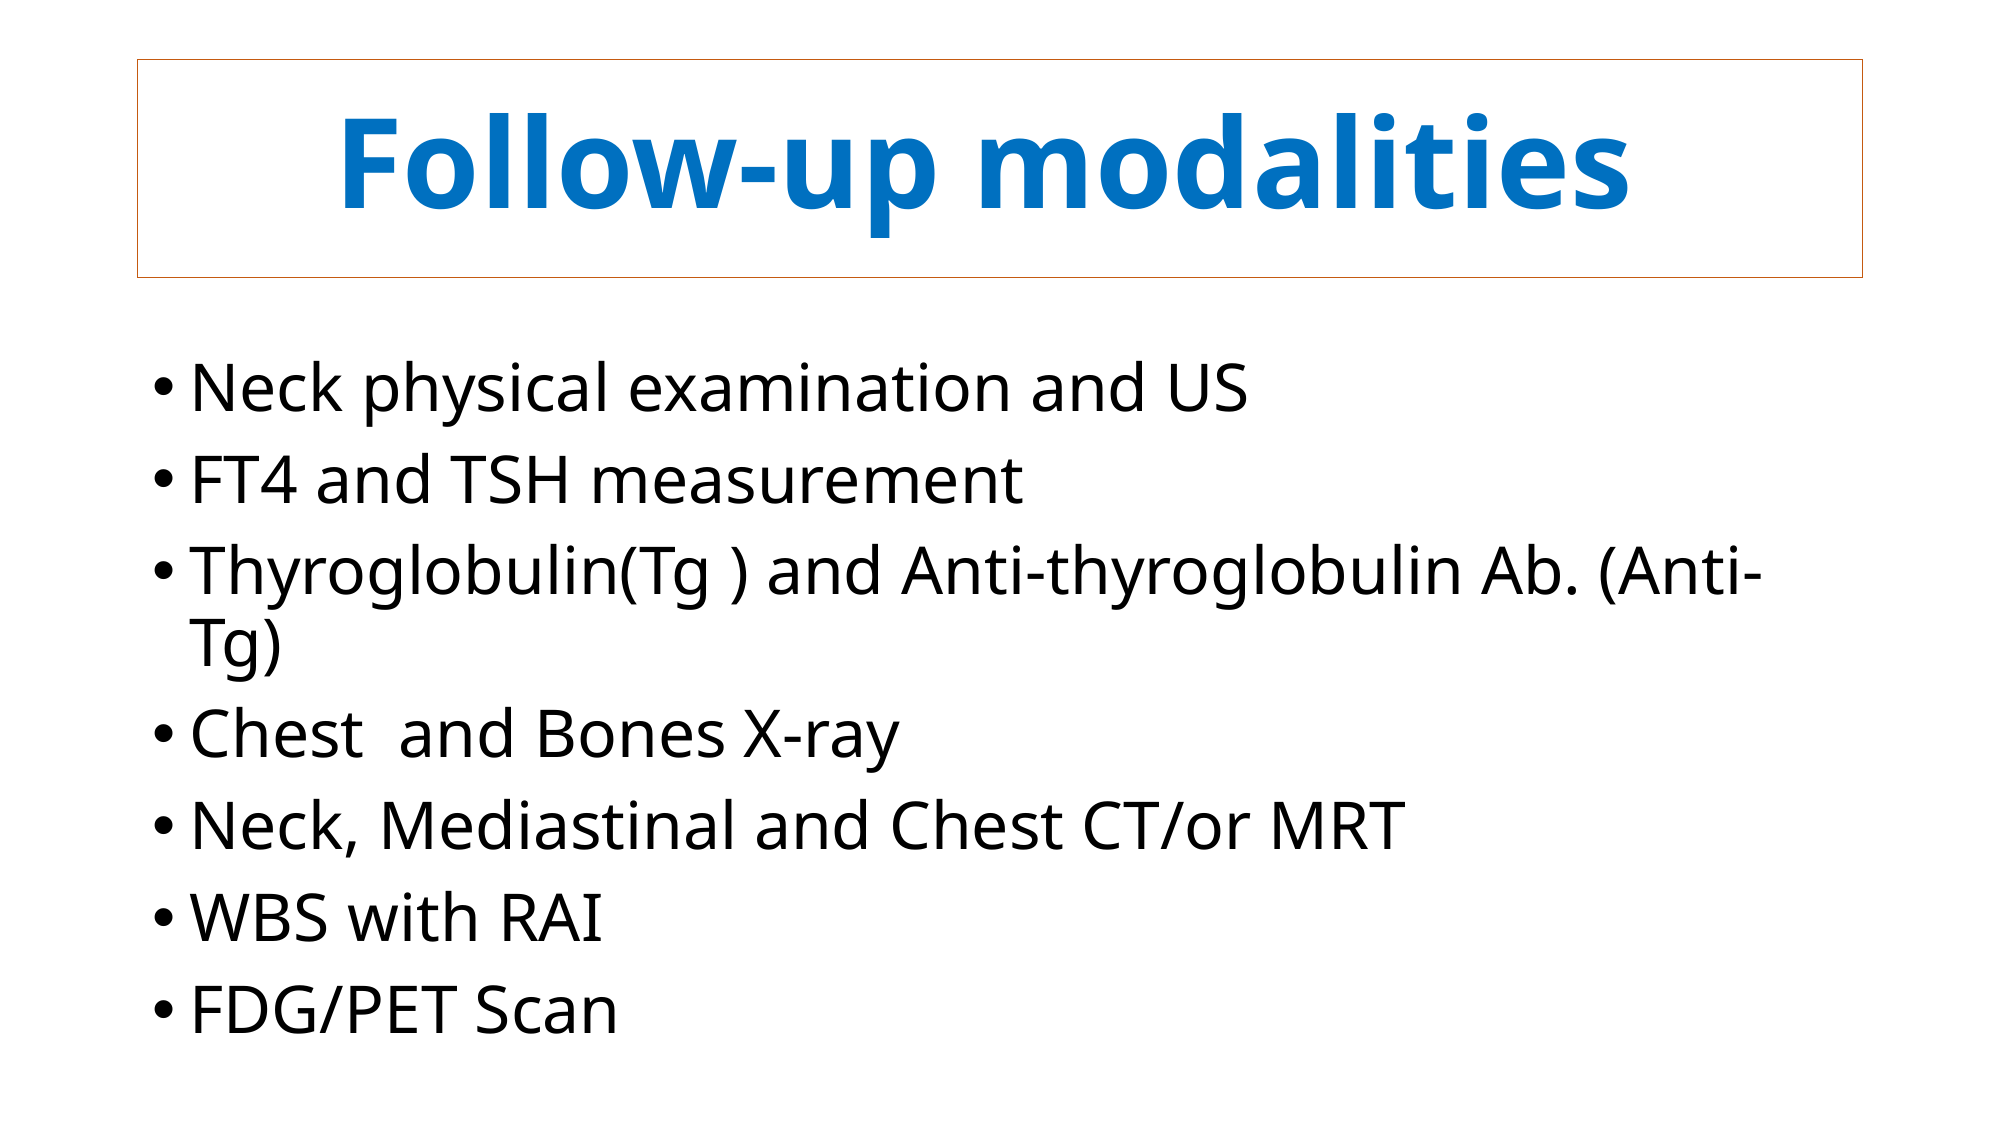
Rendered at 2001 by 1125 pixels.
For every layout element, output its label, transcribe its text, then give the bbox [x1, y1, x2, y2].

list Neck physical examination and US FT4 and TSH measurement Thyroglobulin(Tg ) and Anti-thyroglobulin Ab. (Anti-Tg) Chest and Bones X-ray Neck, Mediastinal and Chest CT/or MRT WBS with RAI FDG/PET Scan [137, 346, 1863, 1061]
title Follow-up modalities [137, 59, 1863, 278]
